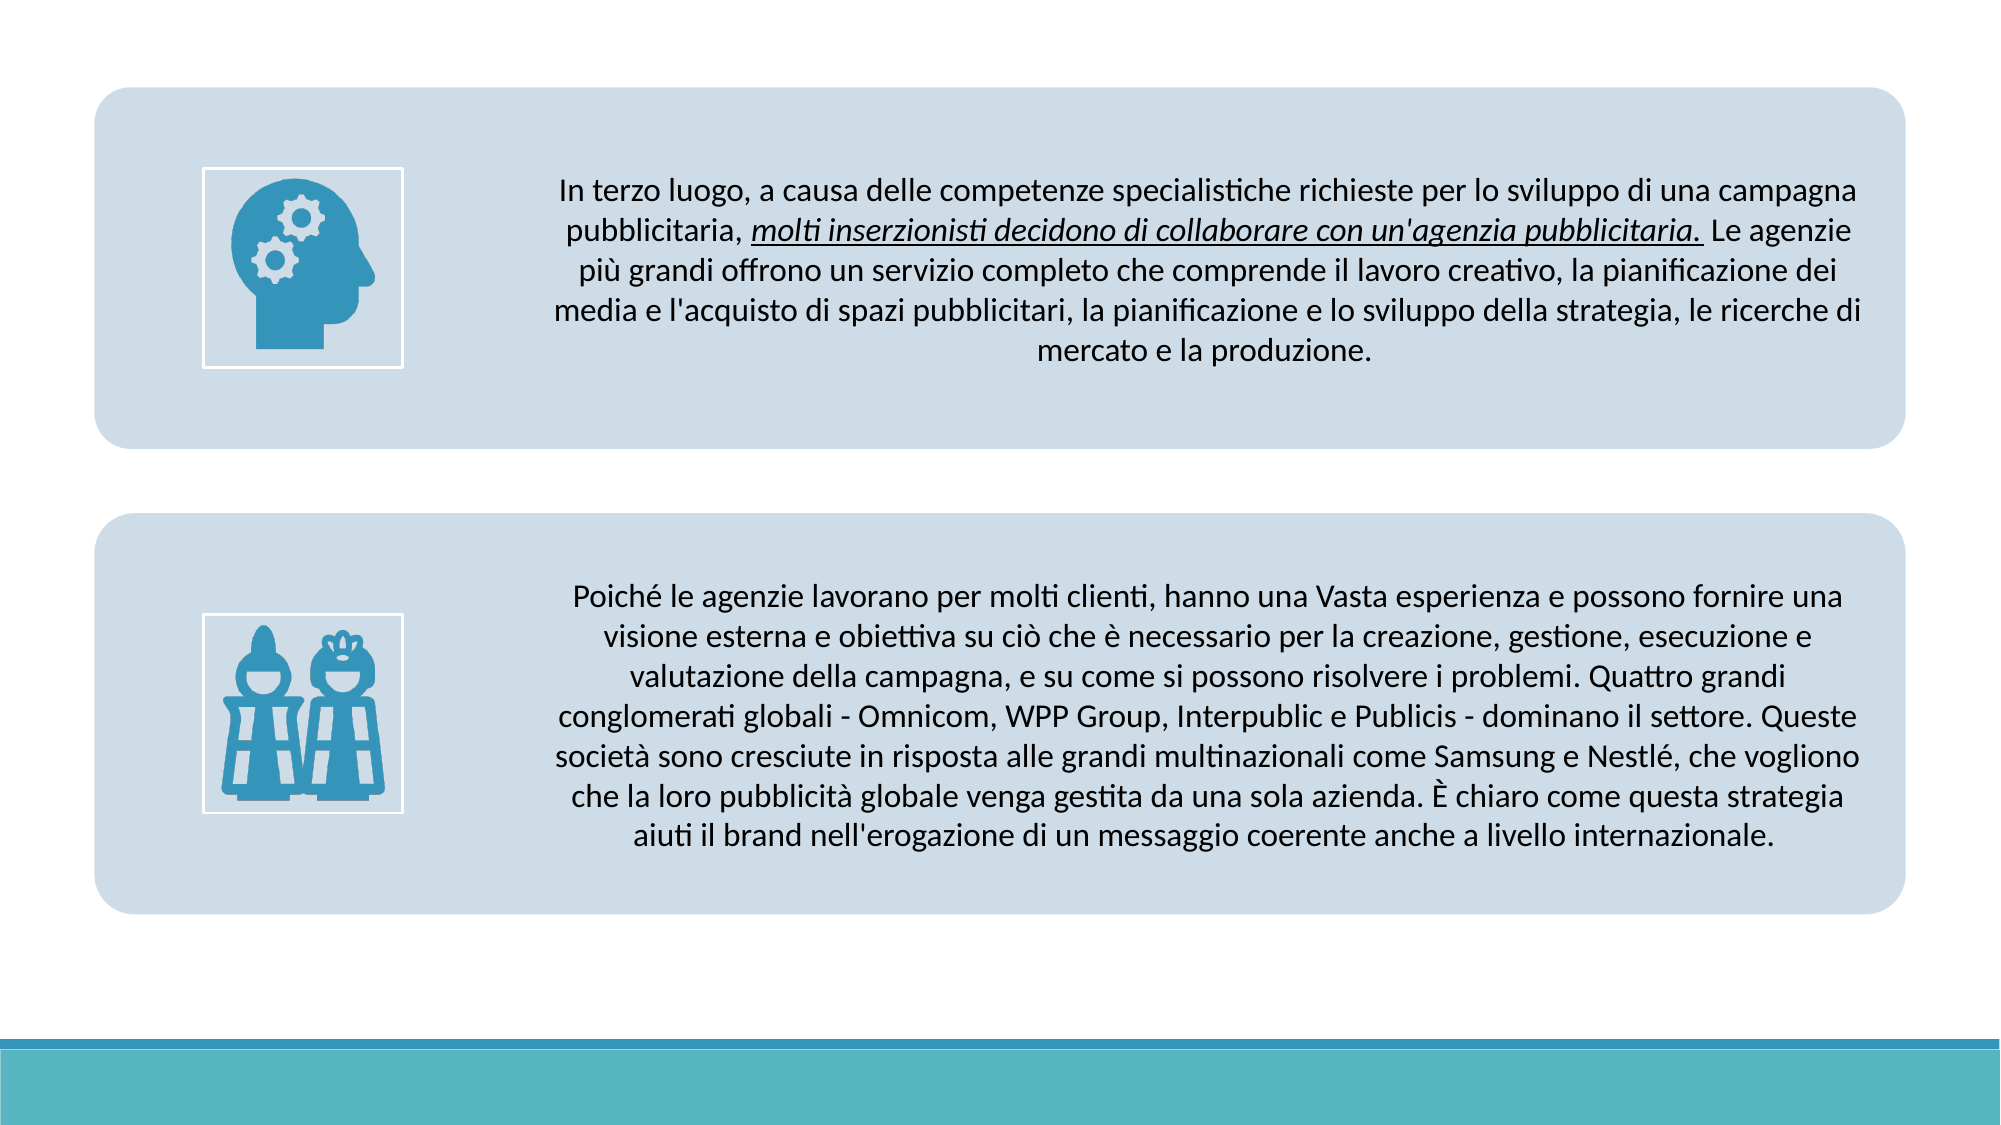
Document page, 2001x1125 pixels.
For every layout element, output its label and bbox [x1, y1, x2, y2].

text_box [93, 71, 1907, 930]
